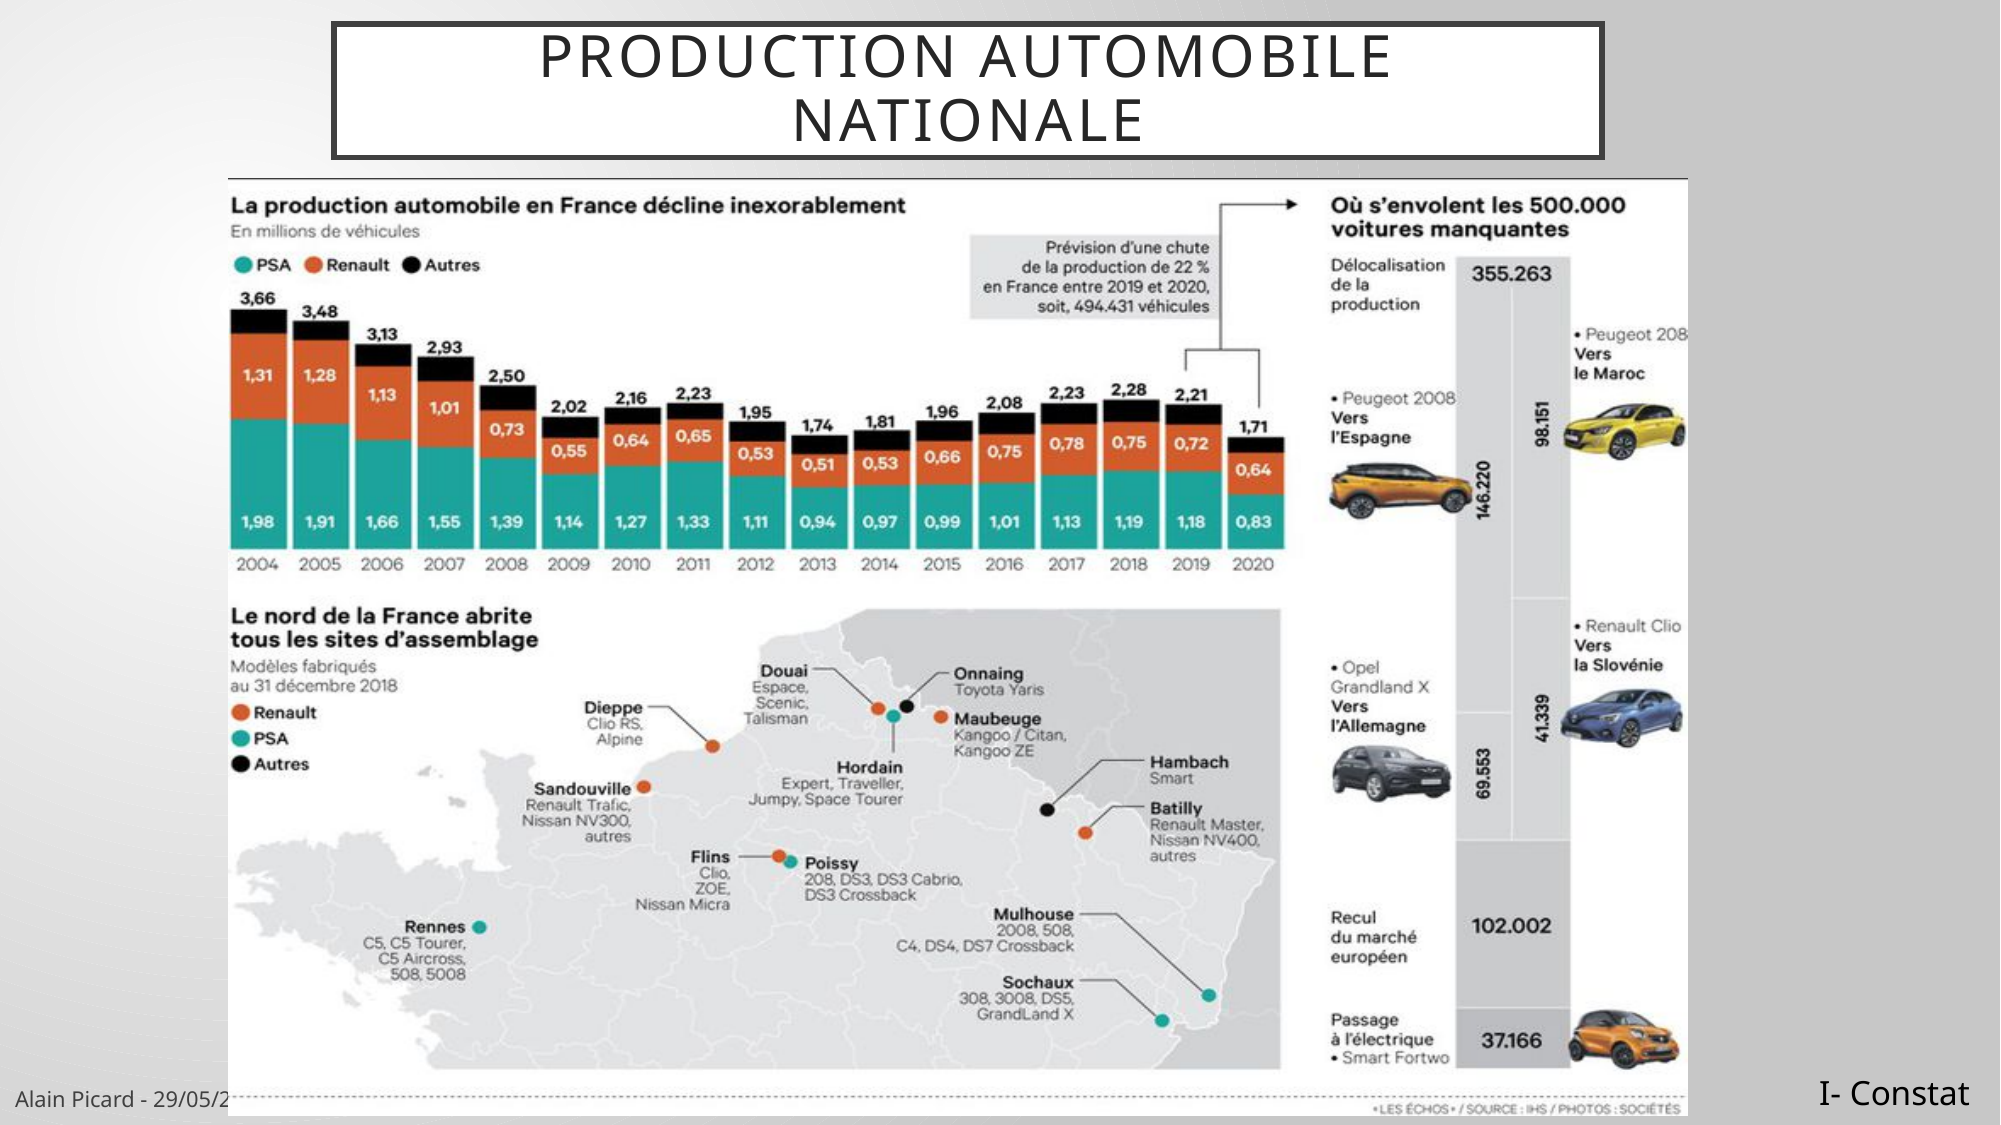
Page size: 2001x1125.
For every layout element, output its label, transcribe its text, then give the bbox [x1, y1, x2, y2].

text_box I- Constat [1506, 1065, 1985, 1120]
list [228, 178, 1688, 1116]
title Production automobile nationale [331, 21, 1605, 160]
footer Alain Picard - 29/05/20 [0, 1073, 968, 1125]
